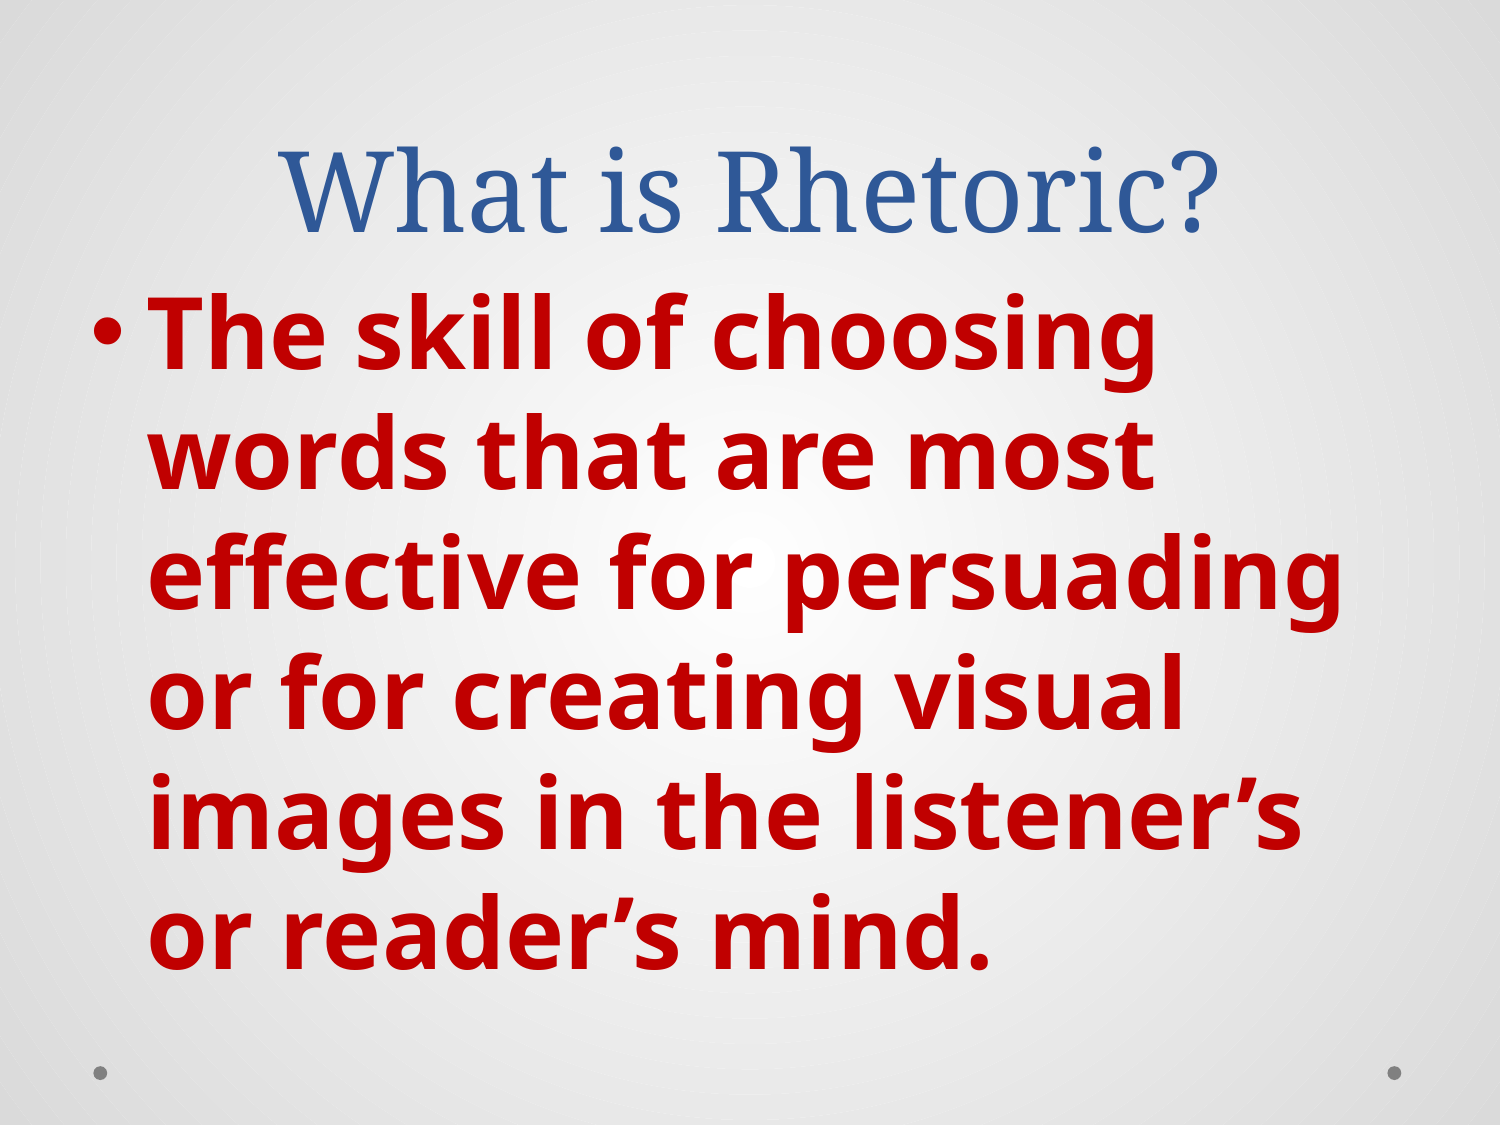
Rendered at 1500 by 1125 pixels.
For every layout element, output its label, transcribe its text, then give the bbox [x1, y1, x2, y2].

list The skill of choosing words that are most effective for persuading or for creating visual images in the listener’s or reader’s mind. [75, 262, 1425, 1005]
title What is Rhetoric? [75, 0, 1425, 262]
